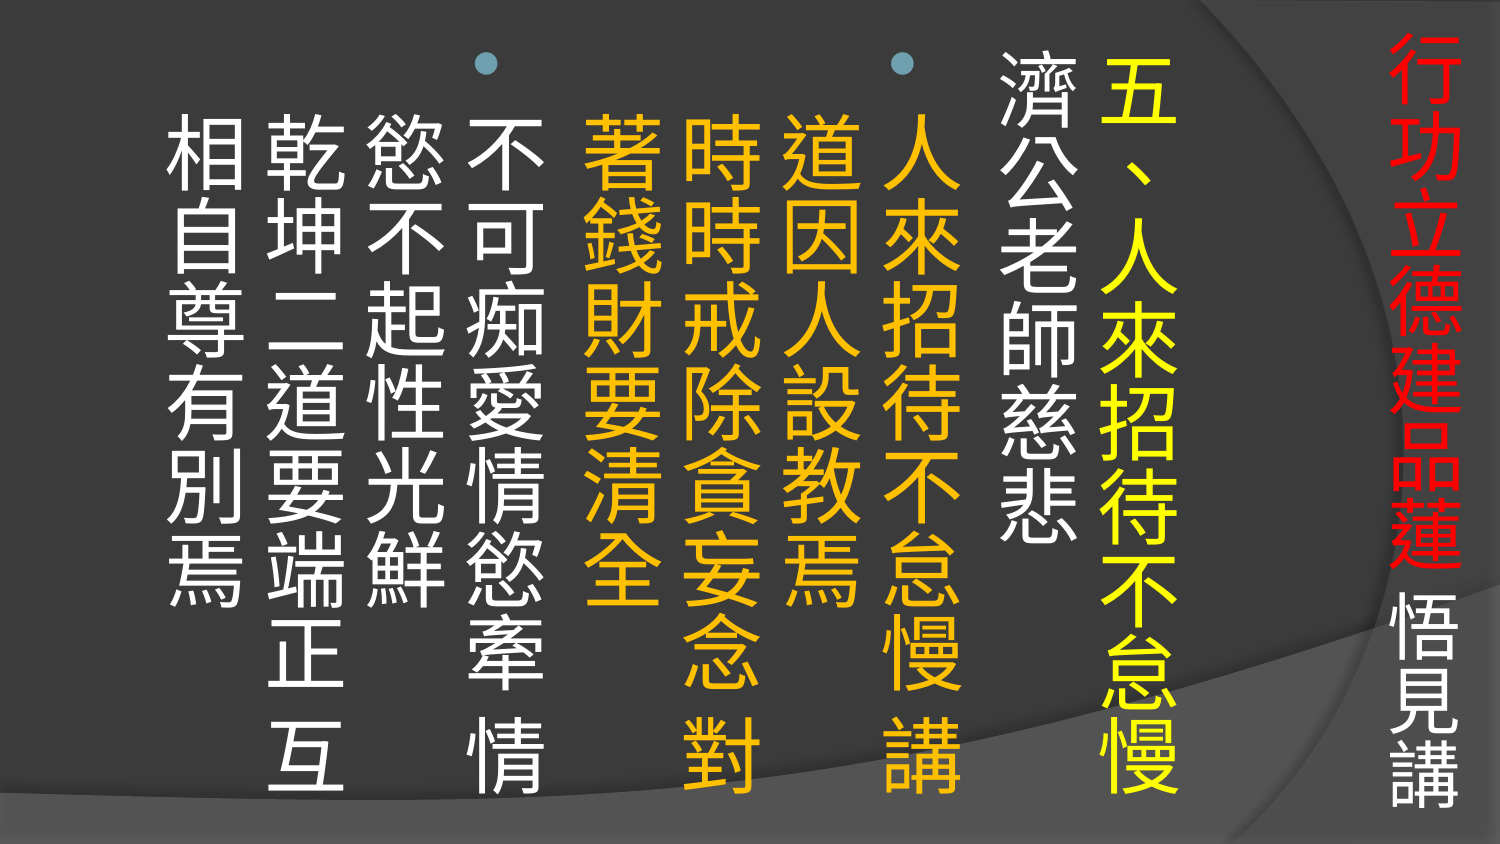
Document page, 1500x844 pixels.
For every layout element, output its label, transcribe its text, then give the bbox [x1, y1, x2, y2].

list 五、人來招待不怠慢濟公老師慈悲 人來招待不怠慢 講道因人設教焉 時時戒除貪妄念 對著錢財要清全 不可痴愛情慾牽 情慾不起性光鮮 乾坤二道要端正 互相自尊有別焉 [29, 27, 1365, 820]
title 行功立德建品蓮 悟見講 [1364, 21, 1483, 820]
